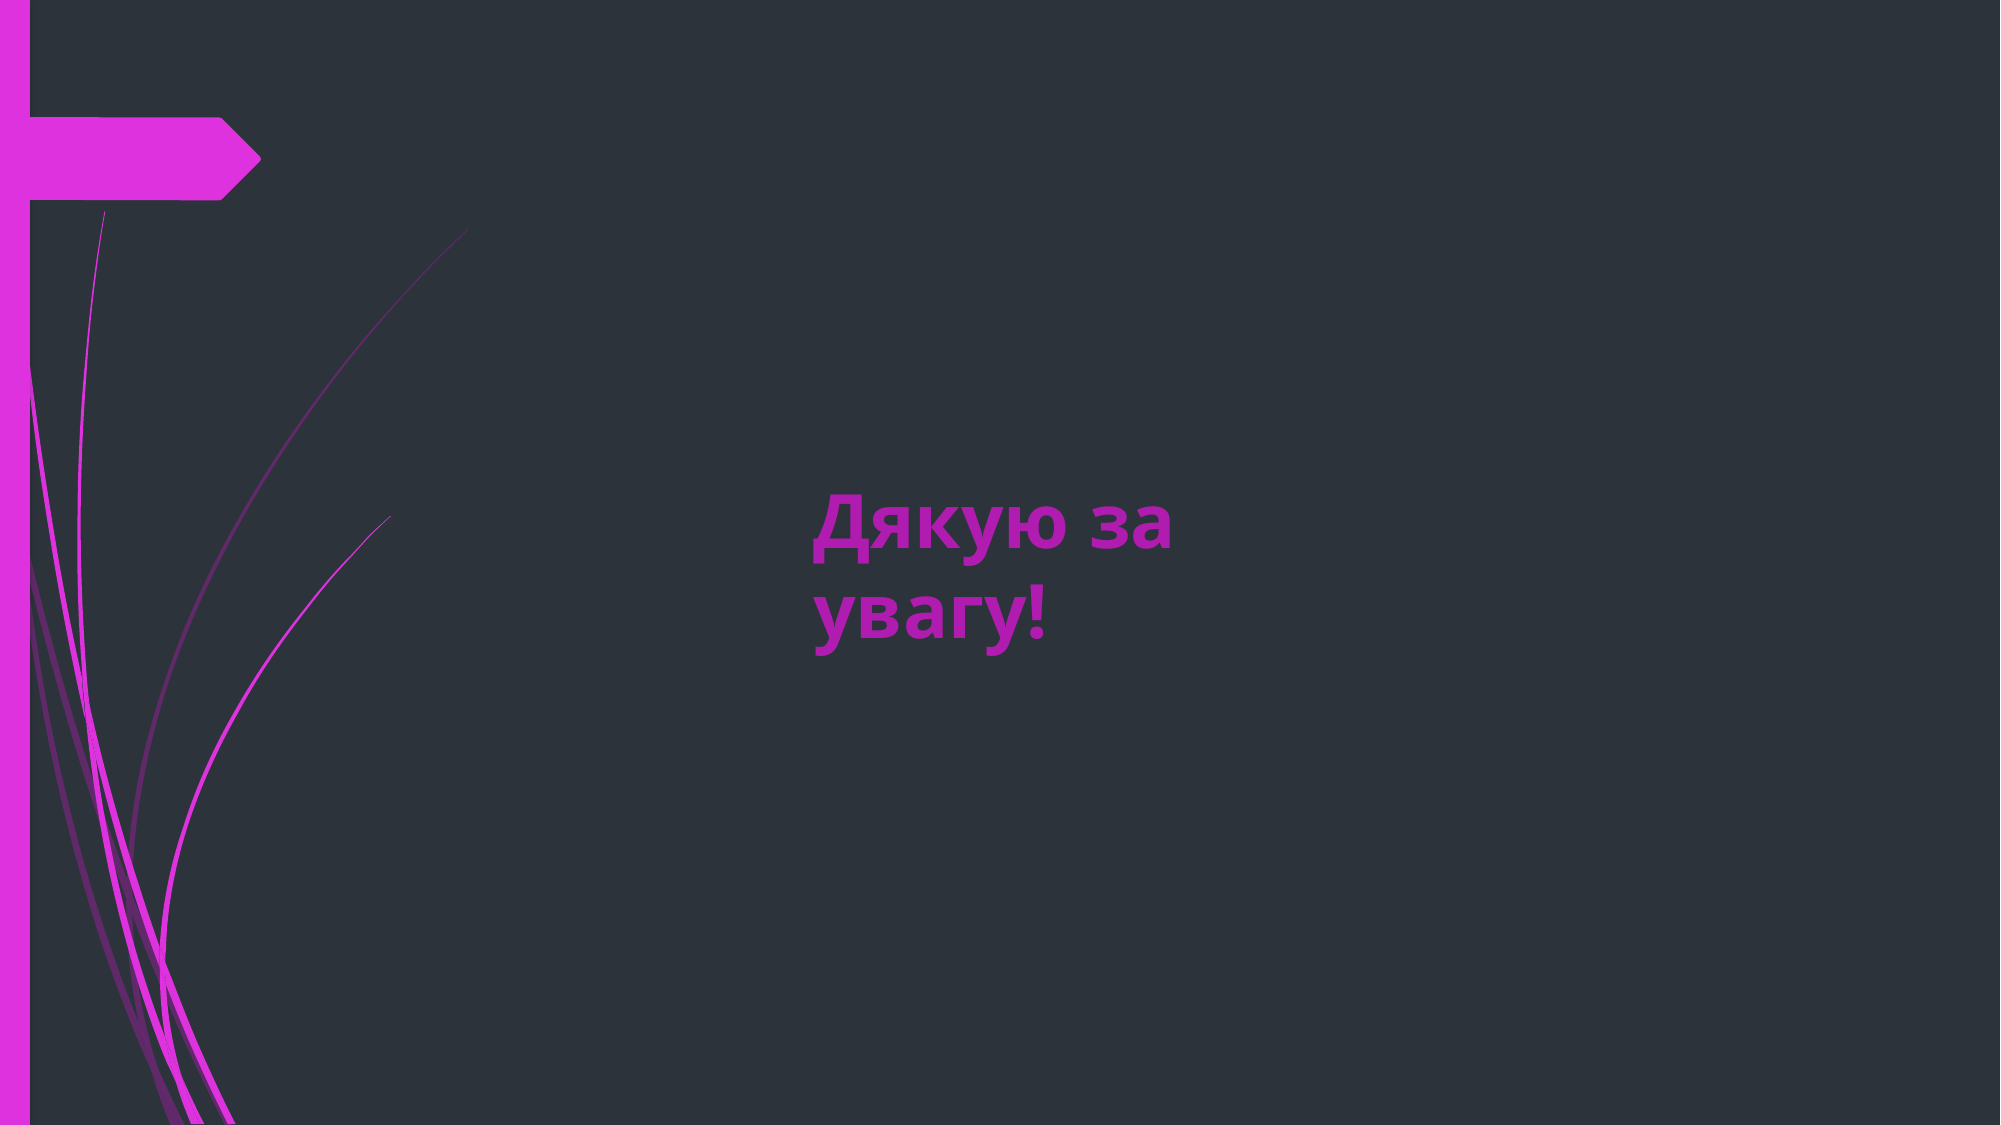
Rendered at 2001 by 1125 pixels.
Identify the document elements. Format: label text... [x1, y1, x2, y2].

title Дякую за увагу! [798, 465, 1440, 676]
